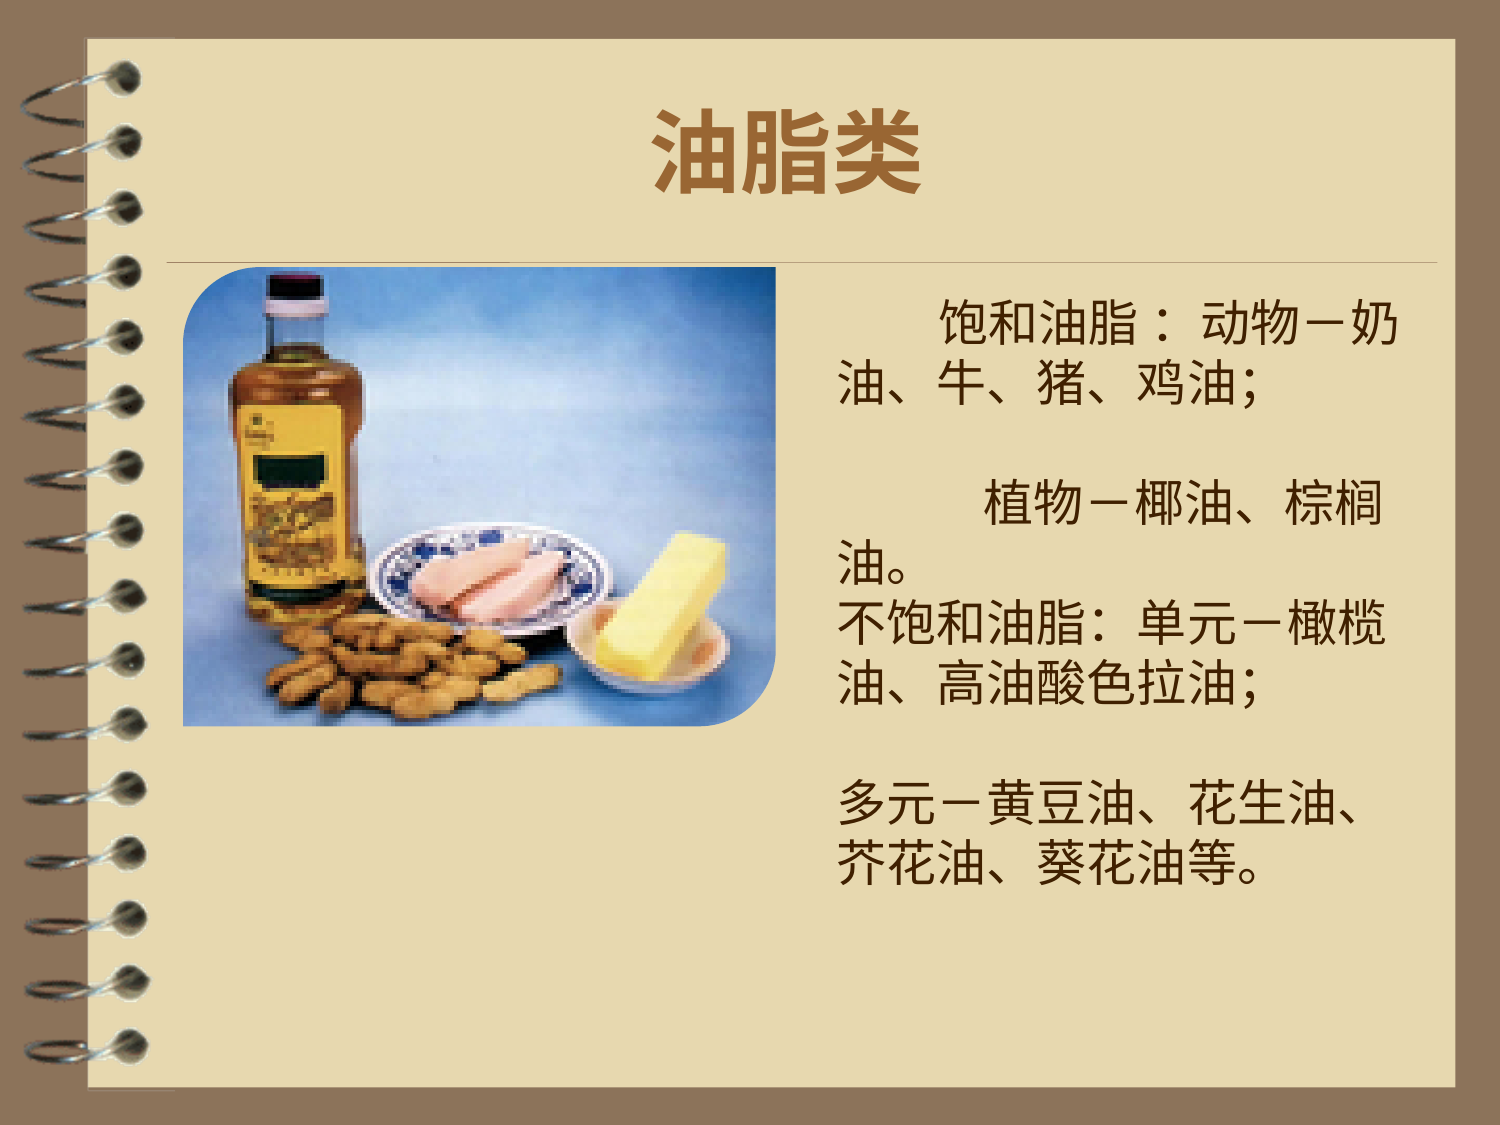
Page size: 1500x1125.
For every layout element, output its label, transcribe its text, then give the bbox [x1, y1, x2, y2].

title 油脂类 [147, 66, 1426, 233]
picture [0, 0, 175, 1125]
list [182, 266, 776, 727]
text_box 饱和油脂 ：动物－奶油、牛、猪、鸡油； 植物－椰油、棕榈油。 不饱和油脂：单元－橄榄油、高油酸色拉油； 多元－黄豆油、花生油、 芥花油、葵花油等。 [822, 284, 1447, 899]
